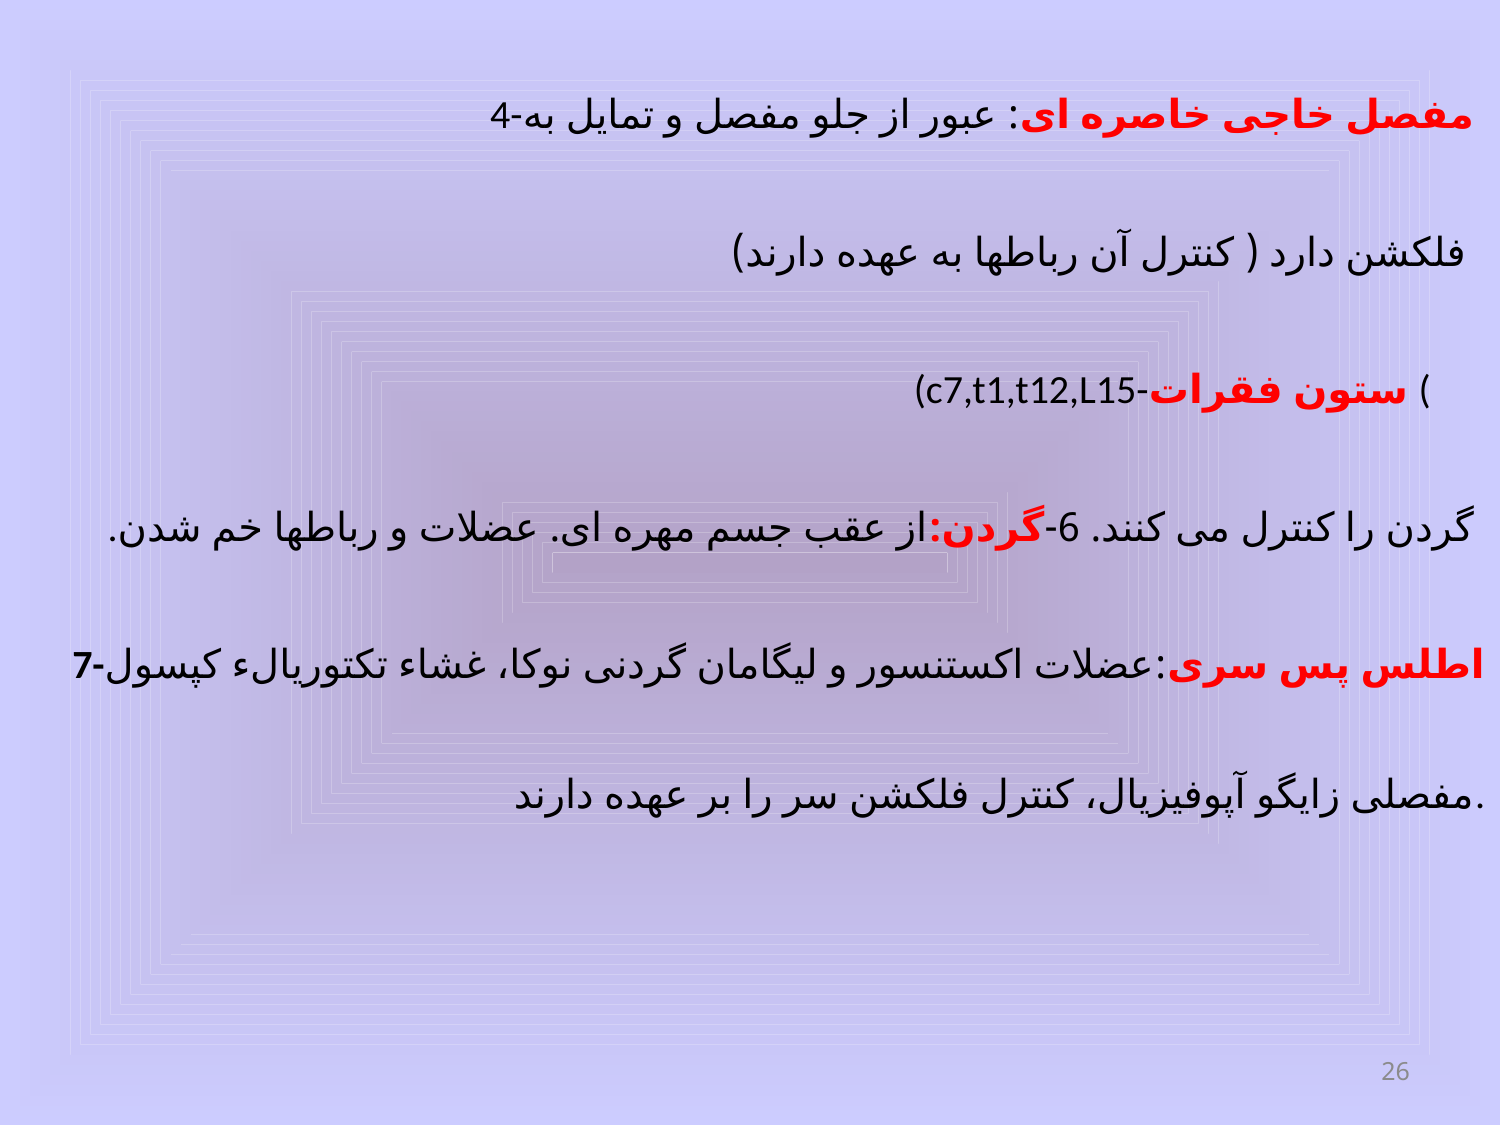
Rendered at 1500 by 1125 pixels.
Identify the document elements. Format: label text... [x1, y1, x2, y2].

list 4-مفصل خاجی خاصره ای: عبور از جلو مفصل و تمایل به فلکشن دارد ( کنترل آن رباطها به عهده دارند) (c7,t1,t12,L15-ستون فقرات ( .گردن را کنترل می کنند. 6-گردن:از عقب جسم مهره ای. عضلات و رباطها خم شدن 7-اطلس پس سری:عضلات اکستنسور و لیگامان گردنی نوکا، غشاء تکتوریالء کپسول مفصلی زایگو آپوفیزیال، کنترل فلکشن سر را بر عهده دارند. [0, 0, 1500, 1125]
slide_number 26 [1074, 1042, 1425, 1103]
